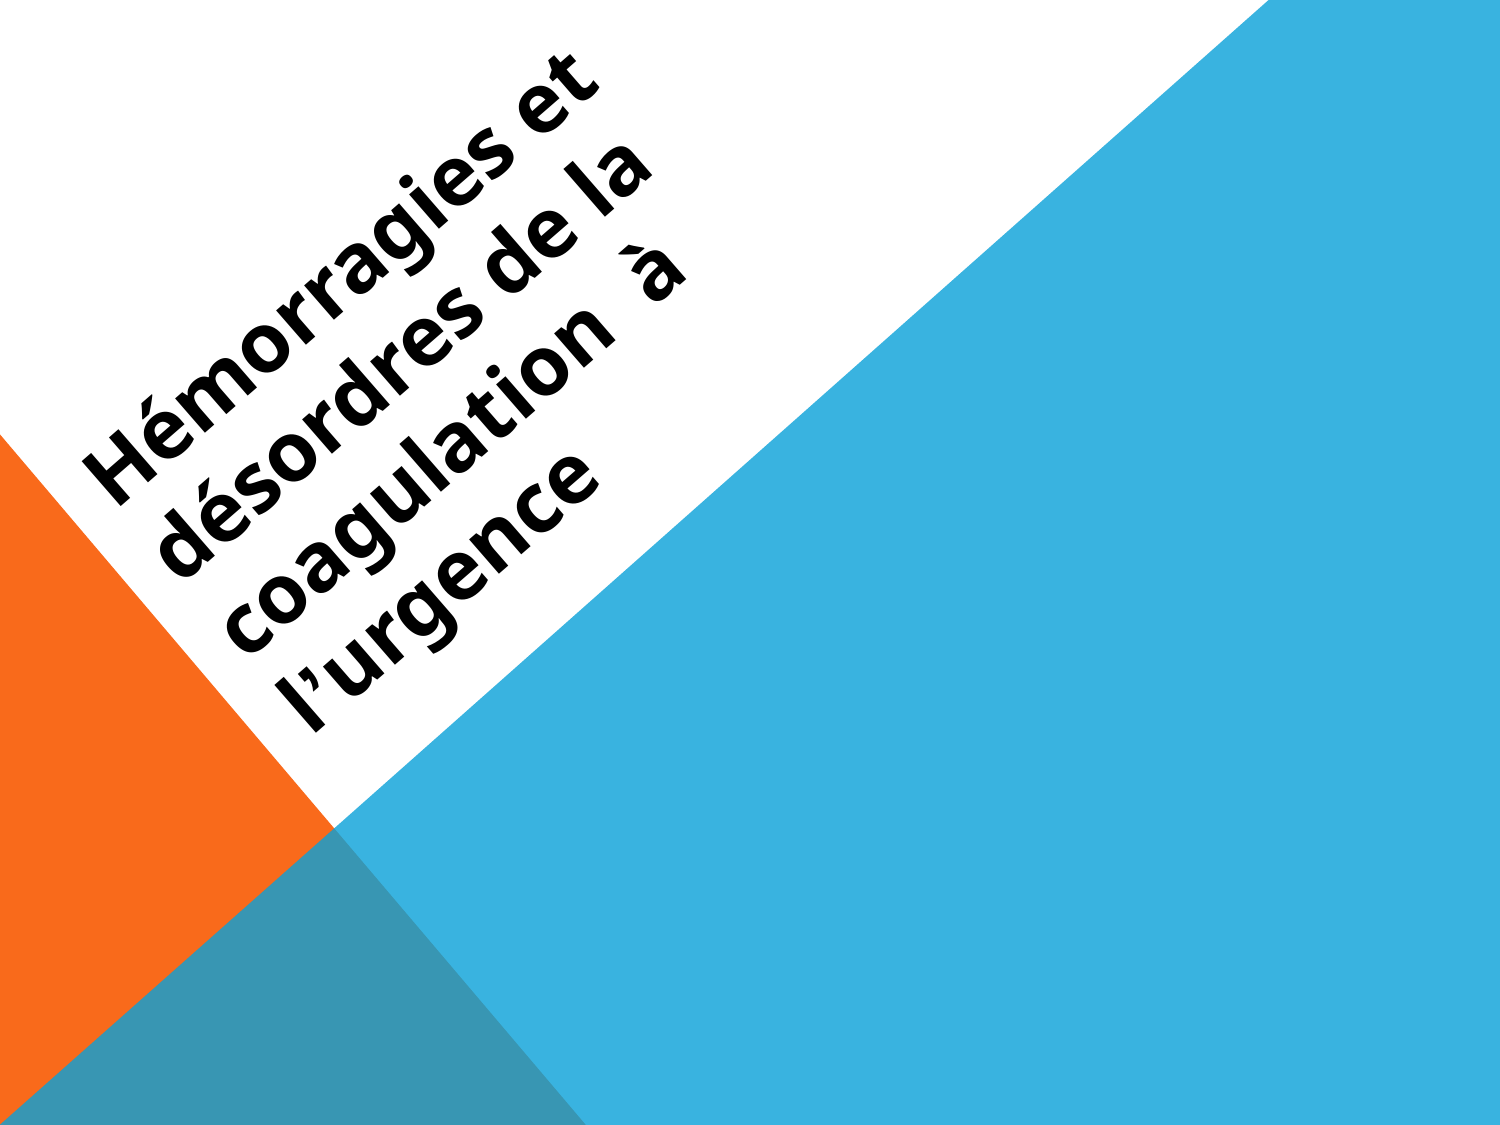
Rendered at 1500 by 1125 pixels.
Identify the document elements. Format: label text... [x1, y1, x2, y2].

title Hémorragies et désordres de la coagulation à l’urgence [182, 4, 1012, 762]
